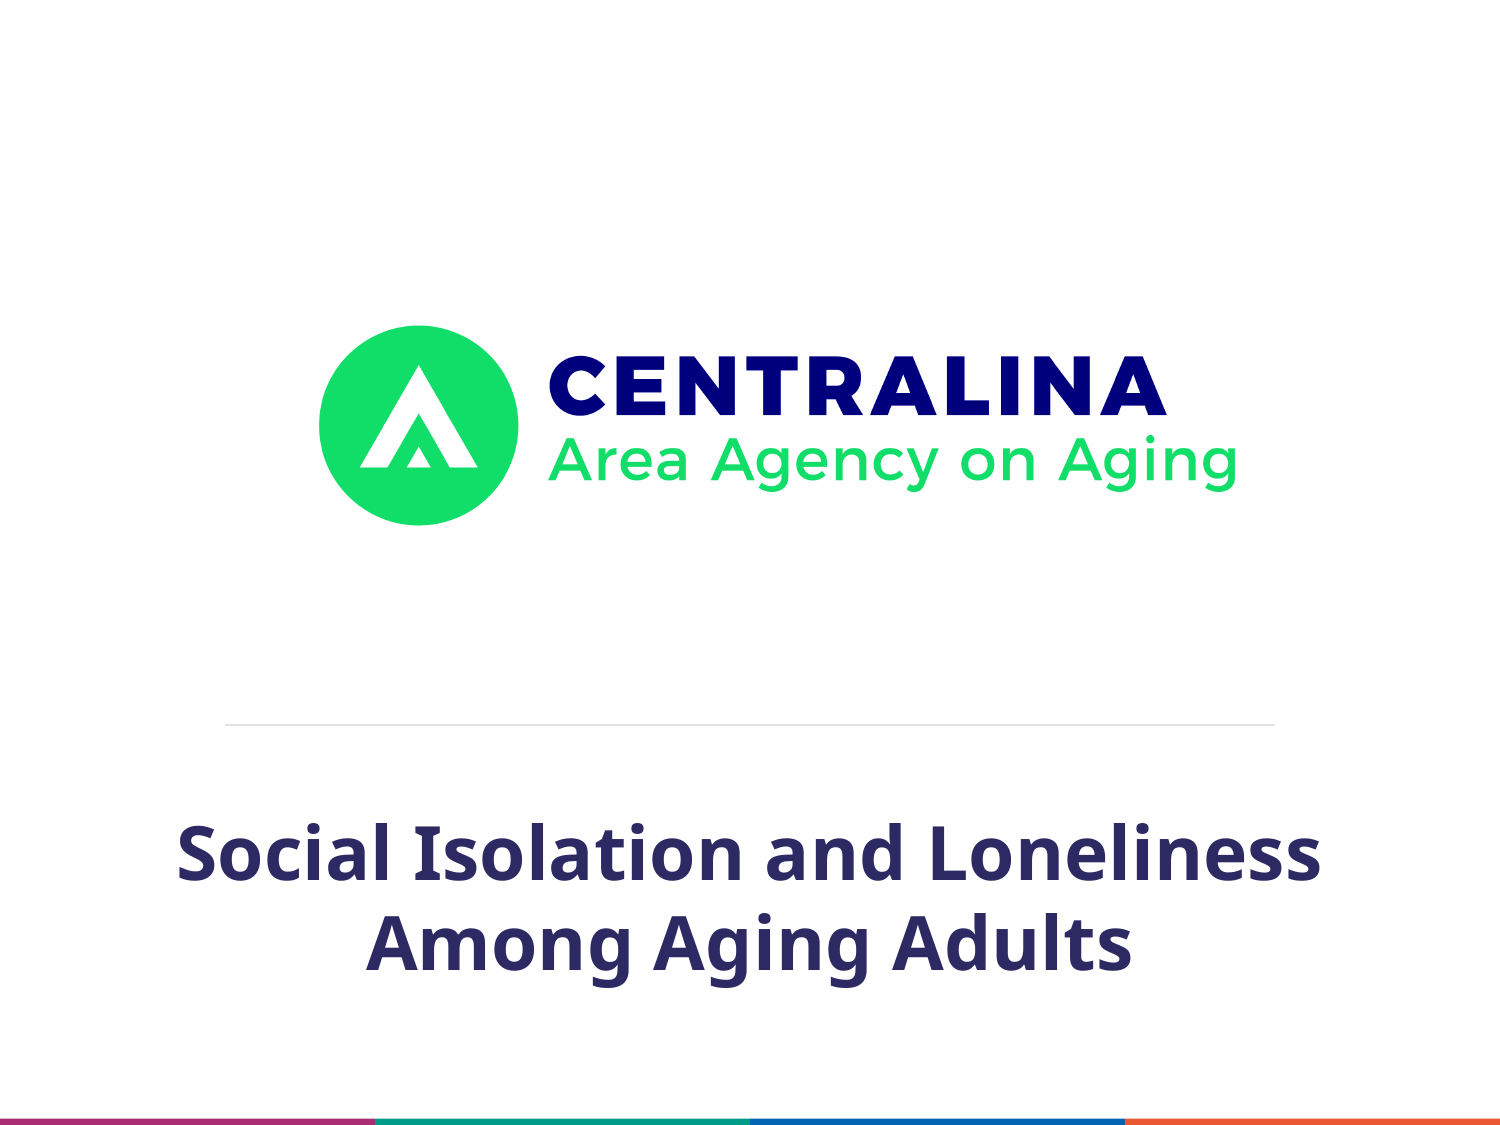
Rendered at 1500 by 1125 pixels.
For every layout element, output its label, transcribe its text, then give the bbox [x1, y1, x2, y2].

title Social Isolation and Loneliness Among Aging Adults [75, 851, 1425, 940]
picture [236, 262, 1299, 589]
